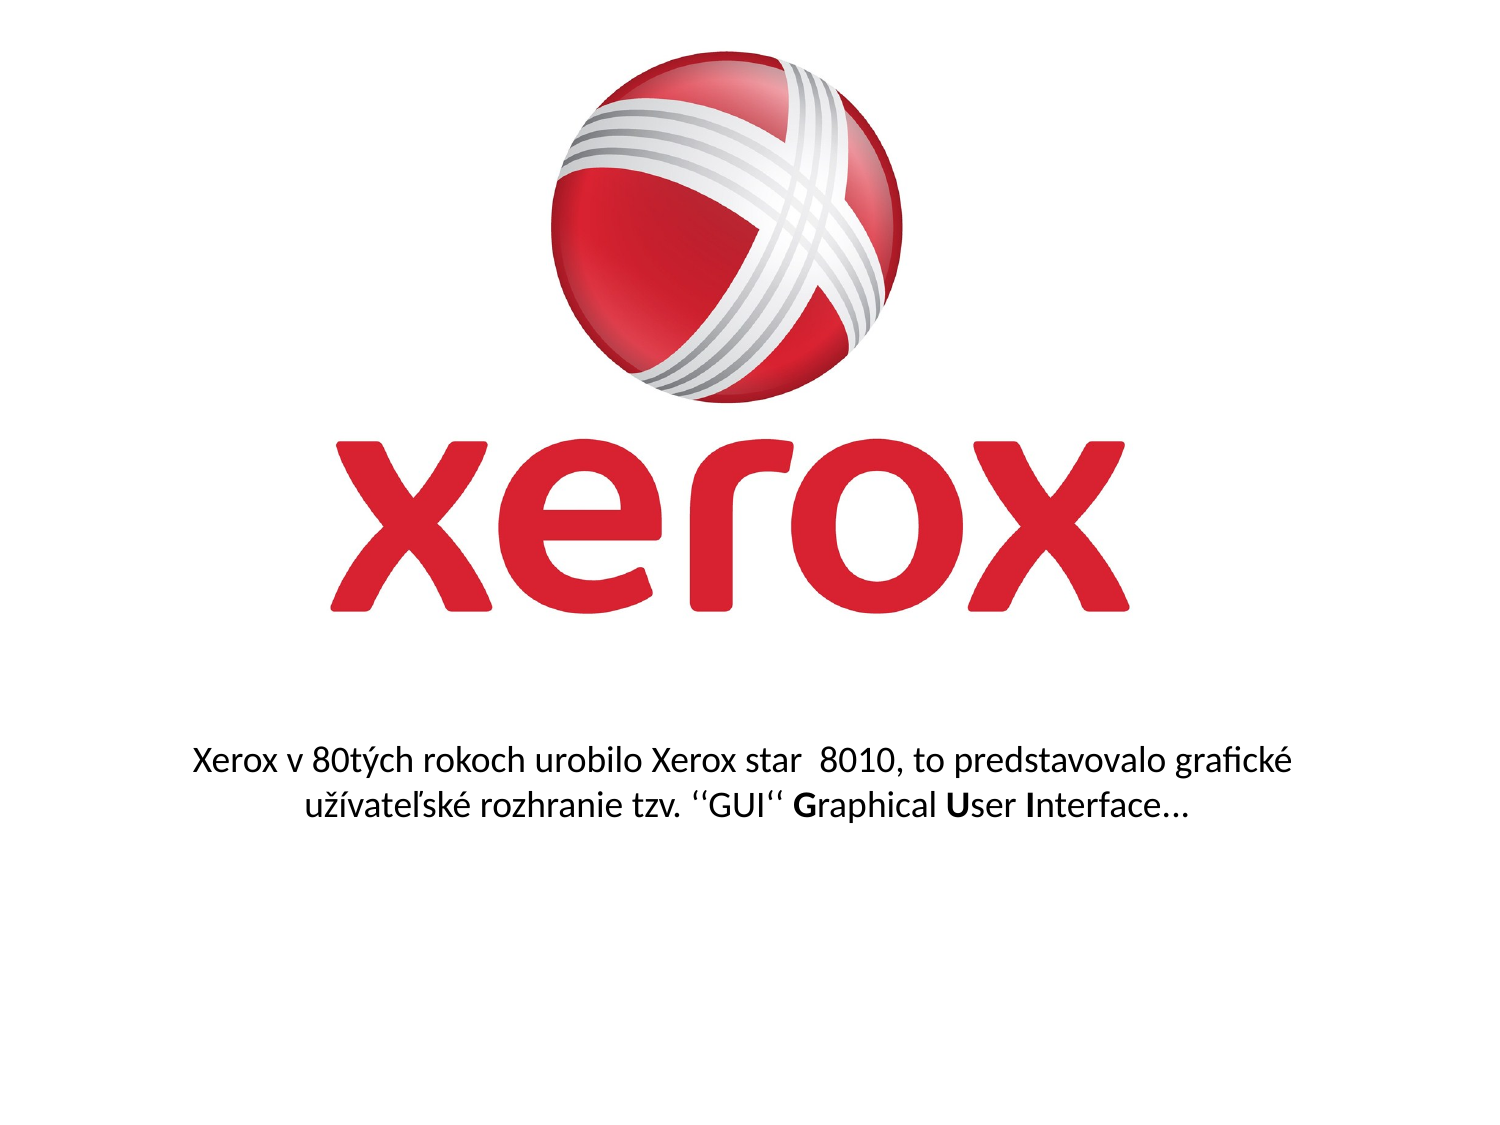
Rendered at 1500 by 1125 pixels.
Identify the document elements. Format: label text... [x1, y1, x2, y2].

text_box Xerox v 80tých rokoch urobilo Xerox star 8010, to predstavovalo grafické užívateľské rozhranie tzv. ‘‘GUI‘‘ Graphical User Interface... [177, 727, 1317, 833]
picture [300, 30, 1159, 643]
